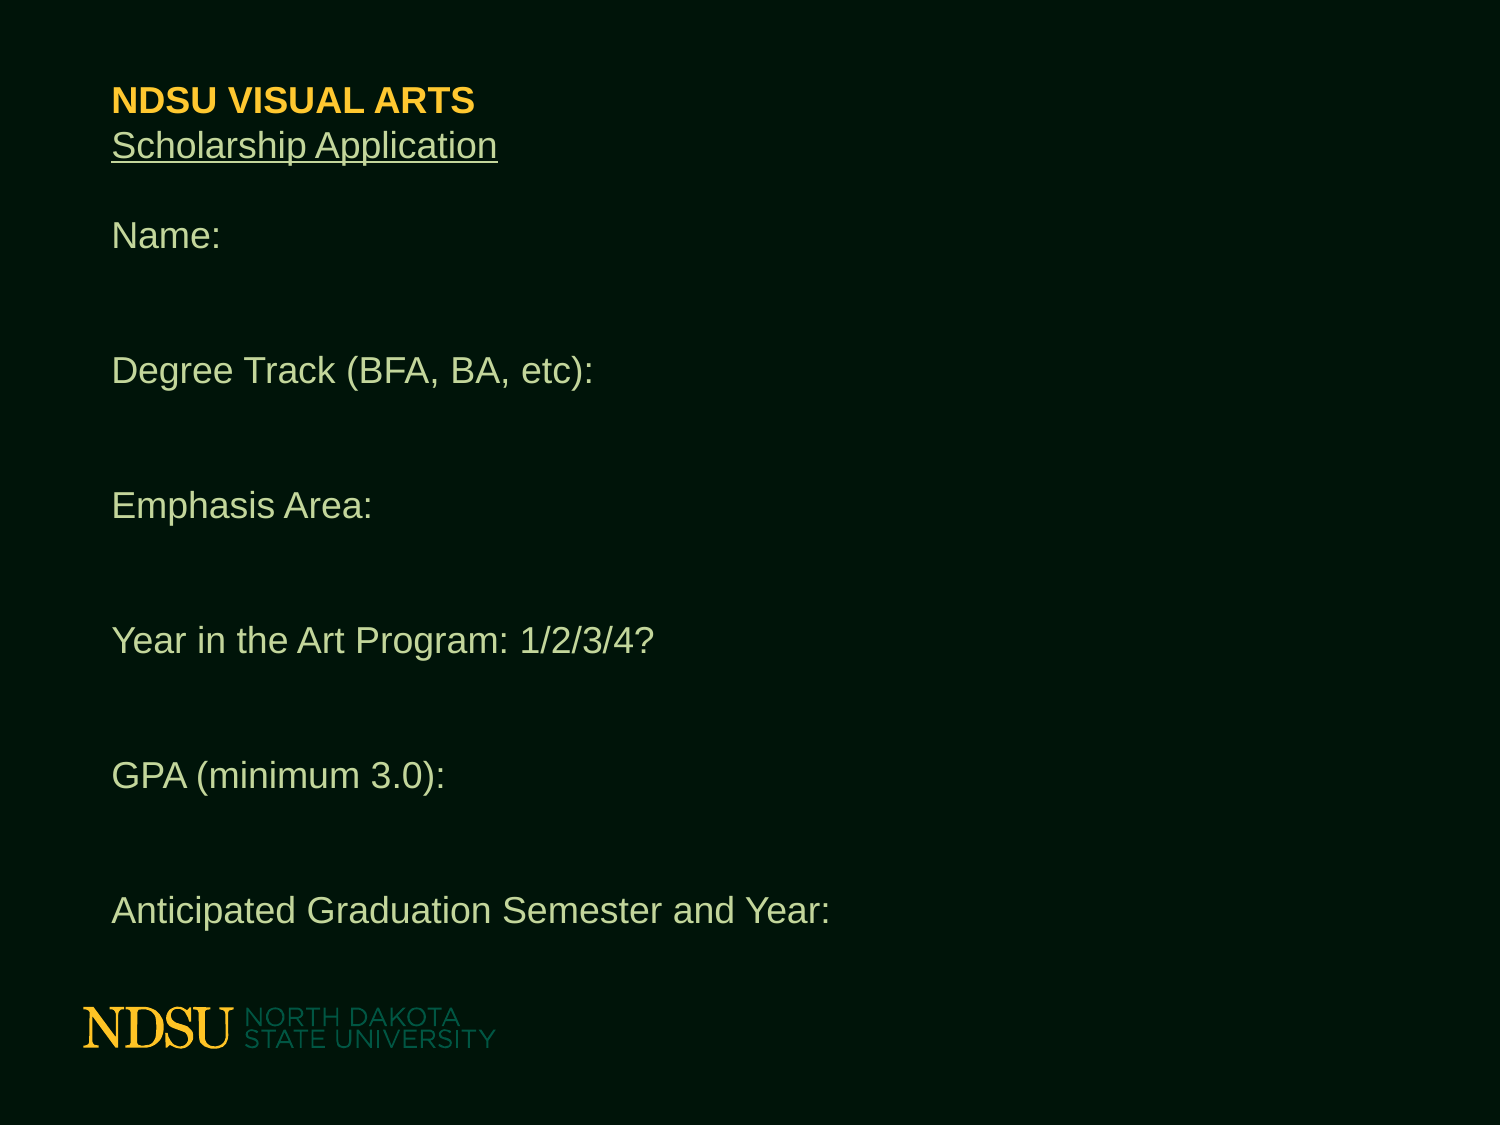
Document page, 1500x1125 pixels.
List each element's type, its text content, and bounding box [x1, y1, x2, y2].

text_box Name: Degree Track (BFA, BA, etc): Emphasis Area: Year in the Art Program: 1/2/3/4? GPA (minimum 3.0): Anticipated Graduation Semester and Year: [96, 203, 1371, 939]
text_box NDSU VISUAL ARTS Scholarship Application [96, 68, 534, 174]
